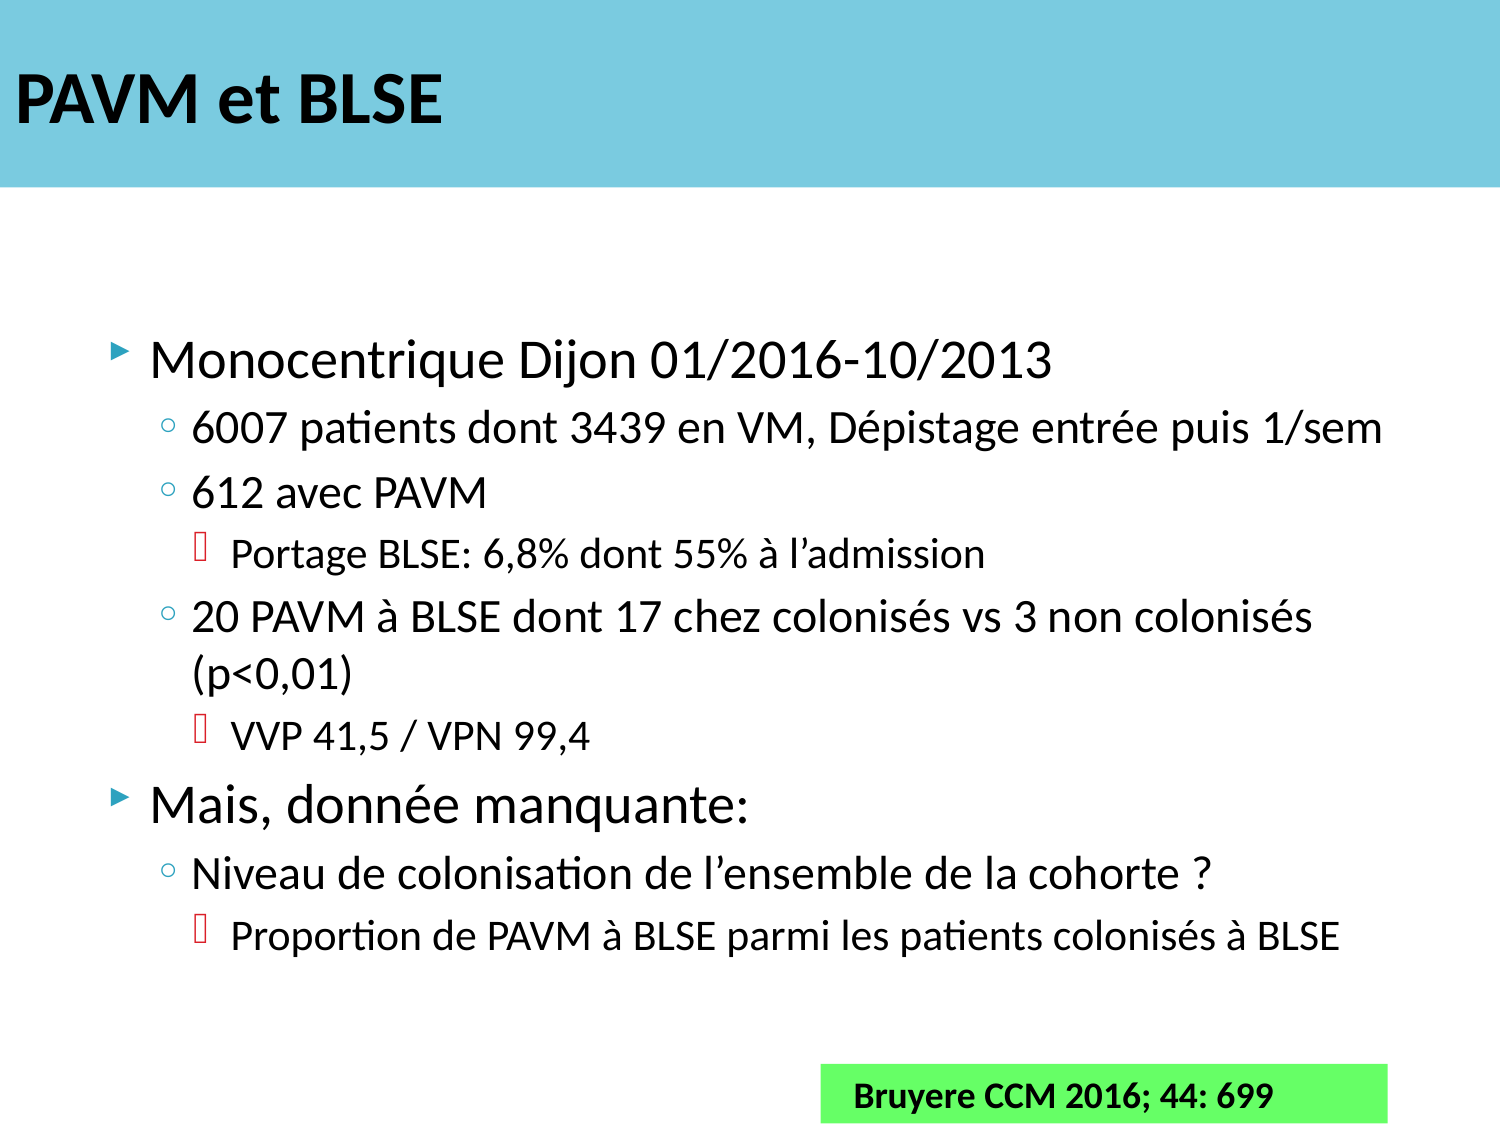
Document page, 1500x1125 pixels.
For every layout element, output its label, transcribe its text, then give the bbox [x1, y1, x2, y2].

list Monocentrique Dijon 01/2016-10/2013 6007 patients dont 3439 en VM, Dépistage entrée puis 1/sem 612 avec PAVM Portage BLSE: 6,8% dont 55% à l’admission 20 PAVM à BLSE dont 17 chez colonisés vs 3 non colonisés (p<0,01) VVP 41,5 / VPN 99,4 Mais, donnée manquante: Niveau de colonisation de l’ensemble de la cohorte ? Proportion de PAVM à BLSE parmi les patients colonisés à BLSE [75, 314, 1425, 986]
title PAVM et BLSE [0, 0, 1500, 188]
text_box Bruyere CCM 2016; 44: 699 [820, 1063, 1388, 1124]
